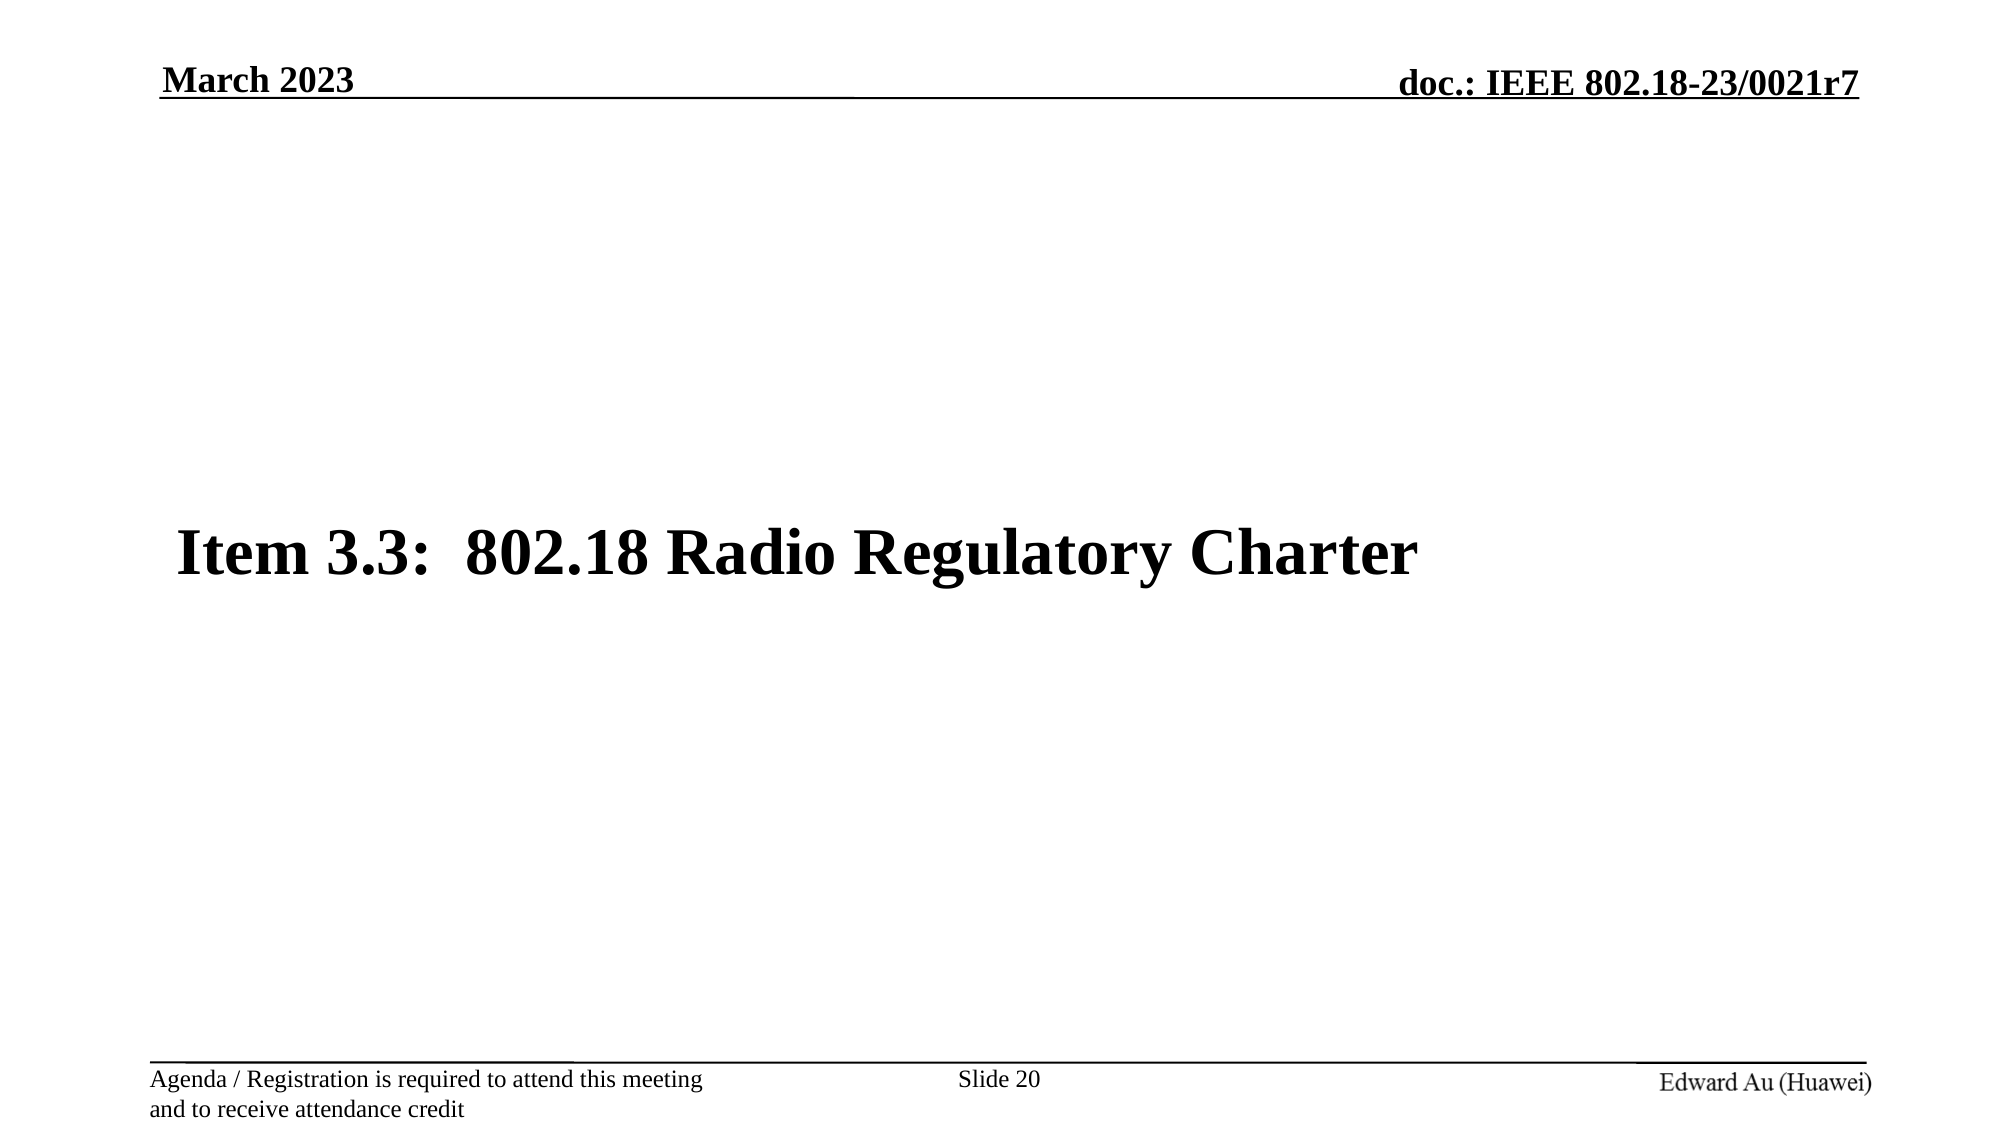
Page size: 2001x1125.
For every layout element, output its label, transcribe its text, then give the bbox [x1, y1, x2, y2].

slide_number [161, 54, 526, 101]
picture [1174, 1058, 1887, 1113]
slide_number Slide 20 [933, 1061, 1067, 1123]
text_box Item 3.3: 802.18 Radio Regulatory Charter [162, 500, 1675, 675]
